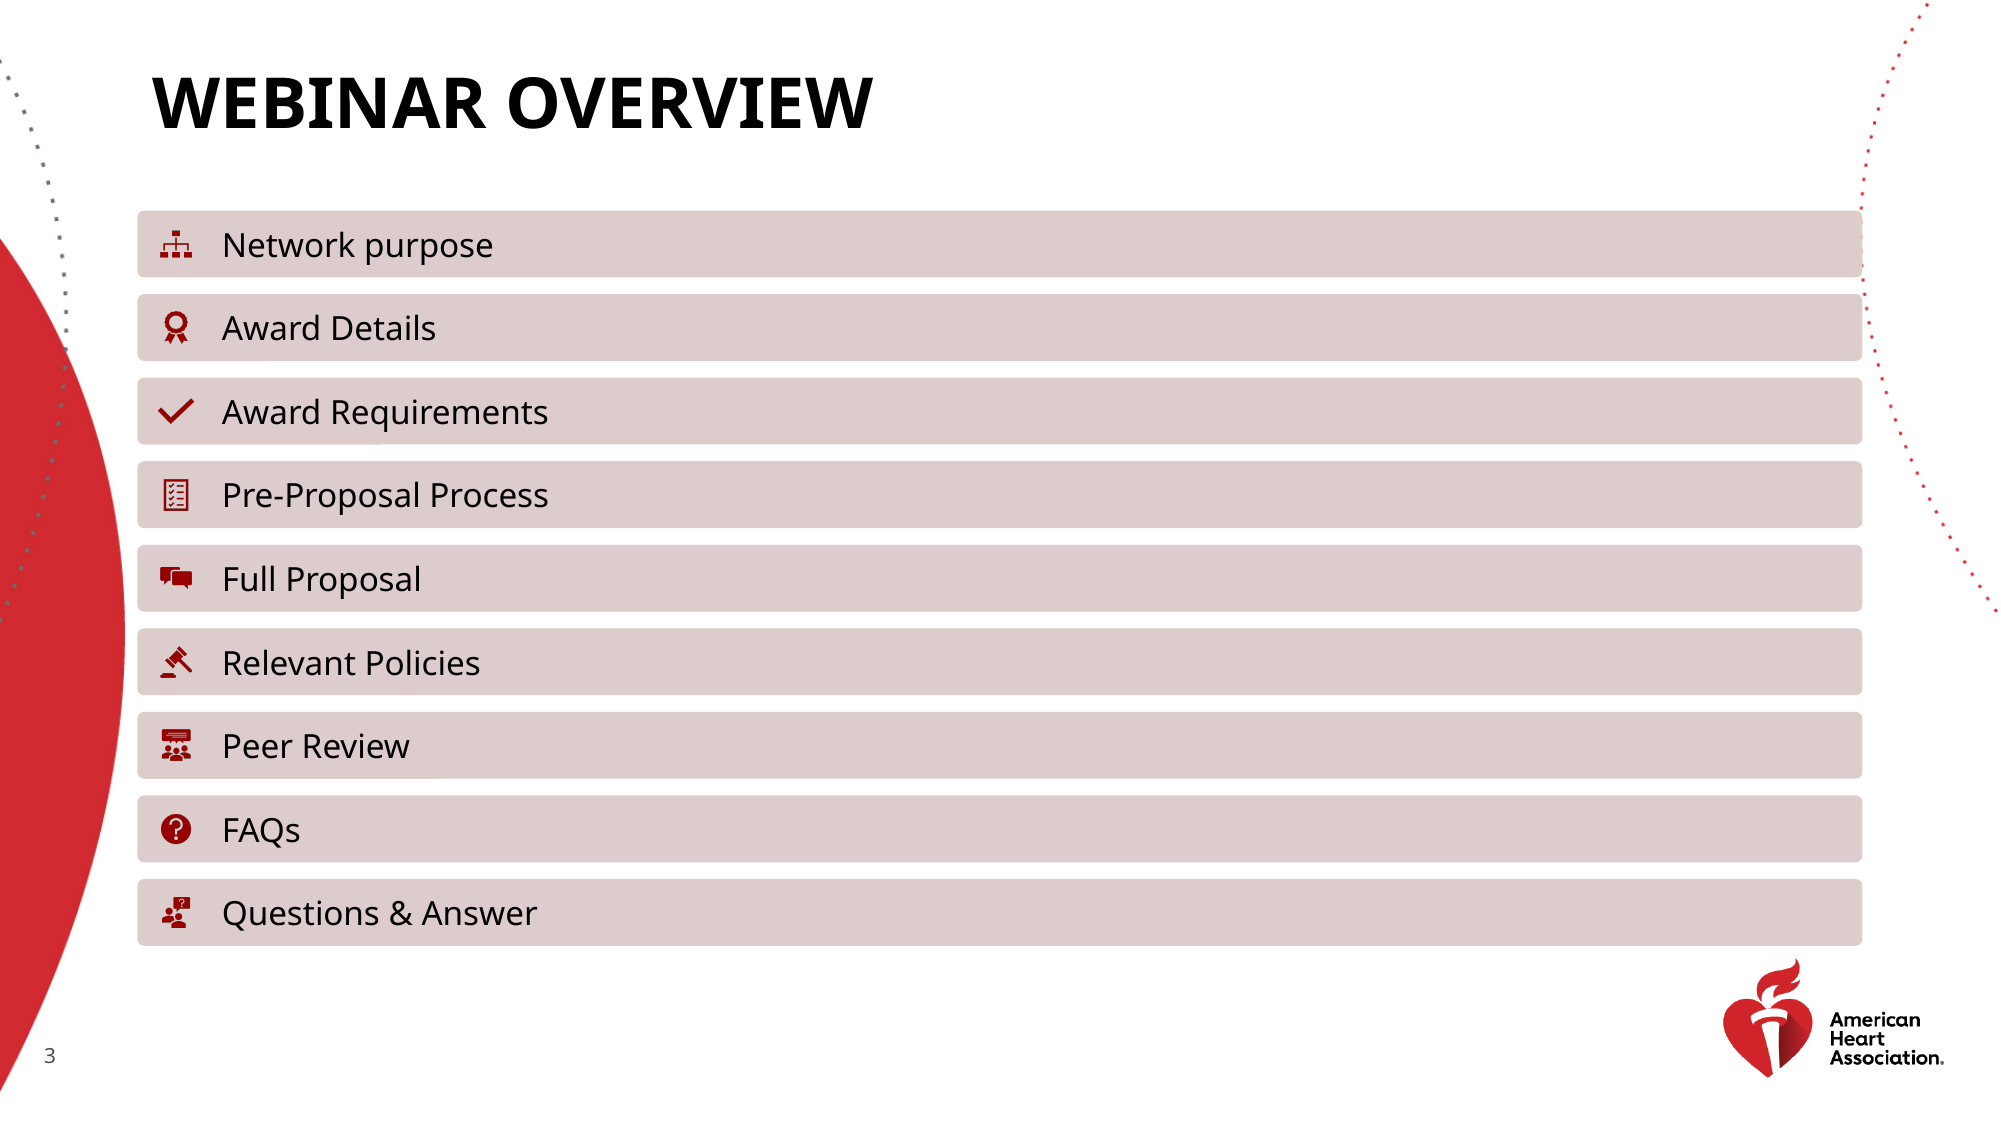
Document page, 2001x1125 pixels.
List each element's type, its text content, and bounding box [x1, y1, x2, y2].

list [137, 210, 1863, 947]
picture [0, 0, 2000, 1125]
title Webinar Overview [137, 59, 1863, 152]
